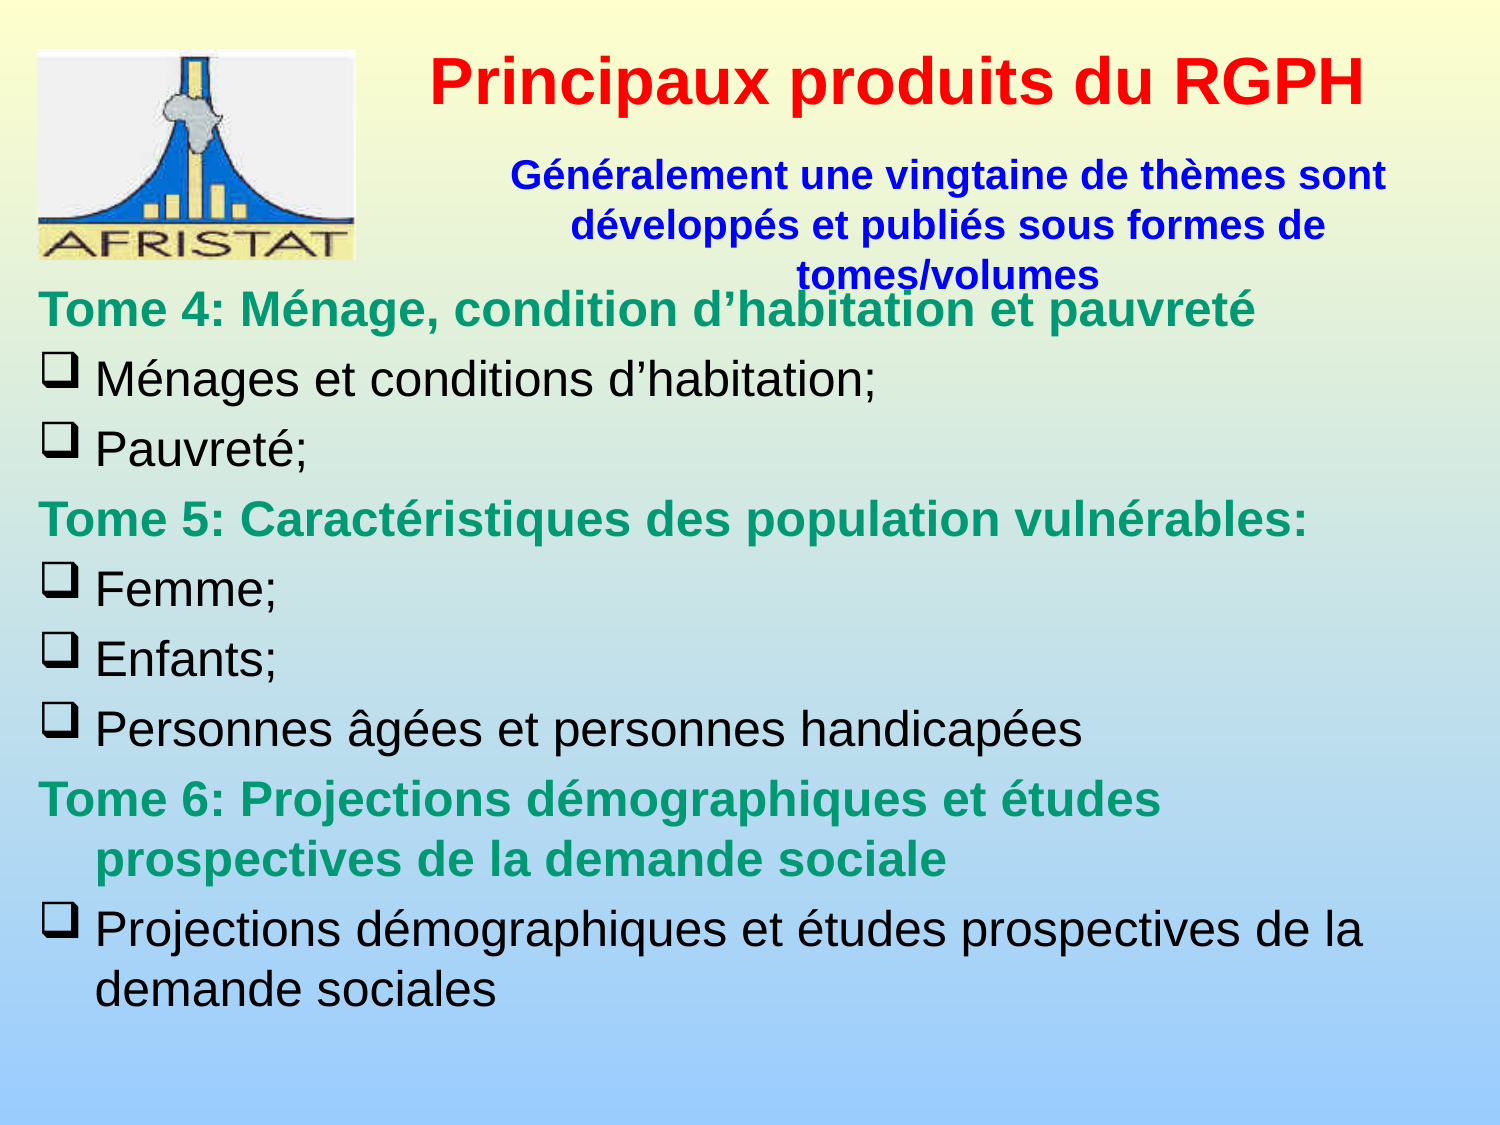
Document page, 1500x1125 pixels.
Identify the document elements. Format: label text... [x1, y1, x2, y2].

title Principaux produits du RGPH [371, 30, 1425, 164]
picture [37, 49, 356, 260]
text_box Généralement une vingtaine de thèmes sont développés et publiés sous formes de tomes/volumes [421, 140, 1475, 293]
list Tome 4: Ménage, condition d’habitation et pauvreté Ménages et conditions d’habitation; Pauvreté; Tome 5: Caractéristiques des population vulnérables: Femme; Enfants; Personnes âgées et personnes handicapées Tome 6: Projections démographiques et études prospectives de la demande sociale Projections démographiques et études prospectives de la demande sociales [23, 269, 1465, 1090]
